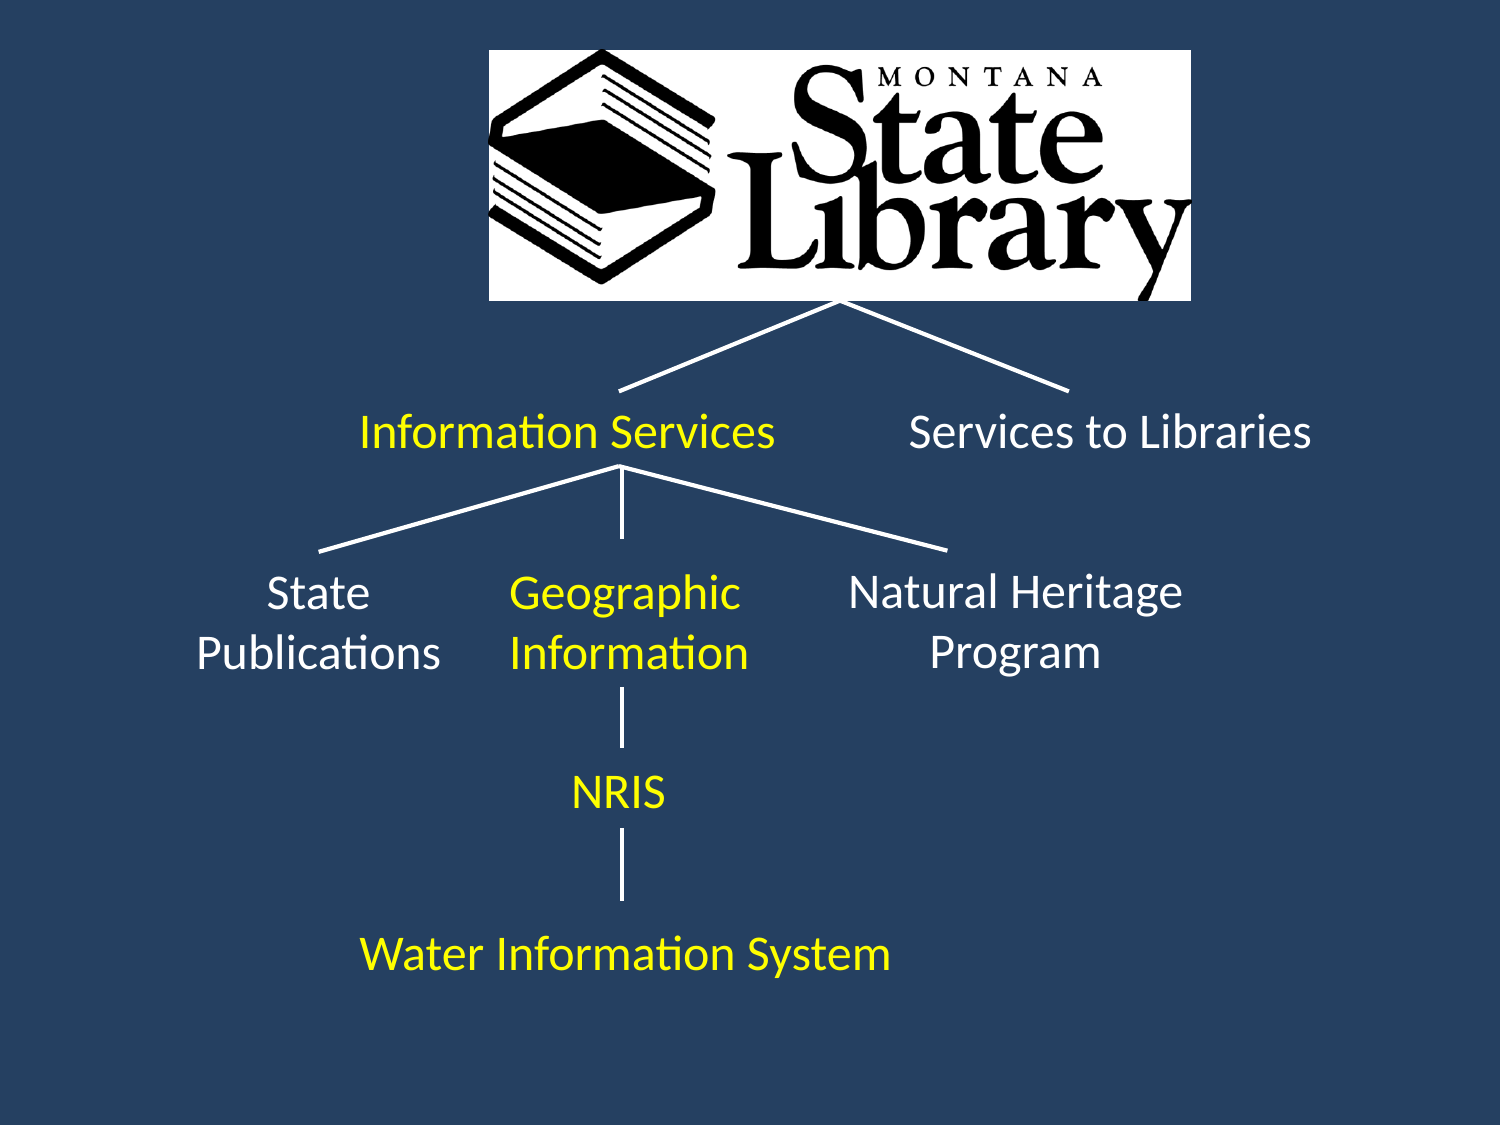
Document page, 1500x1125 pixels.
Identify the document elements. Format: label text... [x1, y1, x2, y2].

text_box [839, 309, 1070, 392]
text_box Natural Heritage Program [806, 550, 1226, 686]
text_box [618, 466, 948, 551]
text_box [318, 466, 617, 553]
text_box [618, 309, 834, 392]
picture [488, 49, 1192, 301]
text_box State Publications [137, 551, 494, 687]
text_box Information Services [343, 391, 893, 465]
text_box Geographic Information [494, 560, 907, 687]
text_box Water Information System [318, 913, 933, 988]
text_box NRIS [556, 750, 737, 826]
text_box Services to Libraries [893, 391, 1394, 467]
